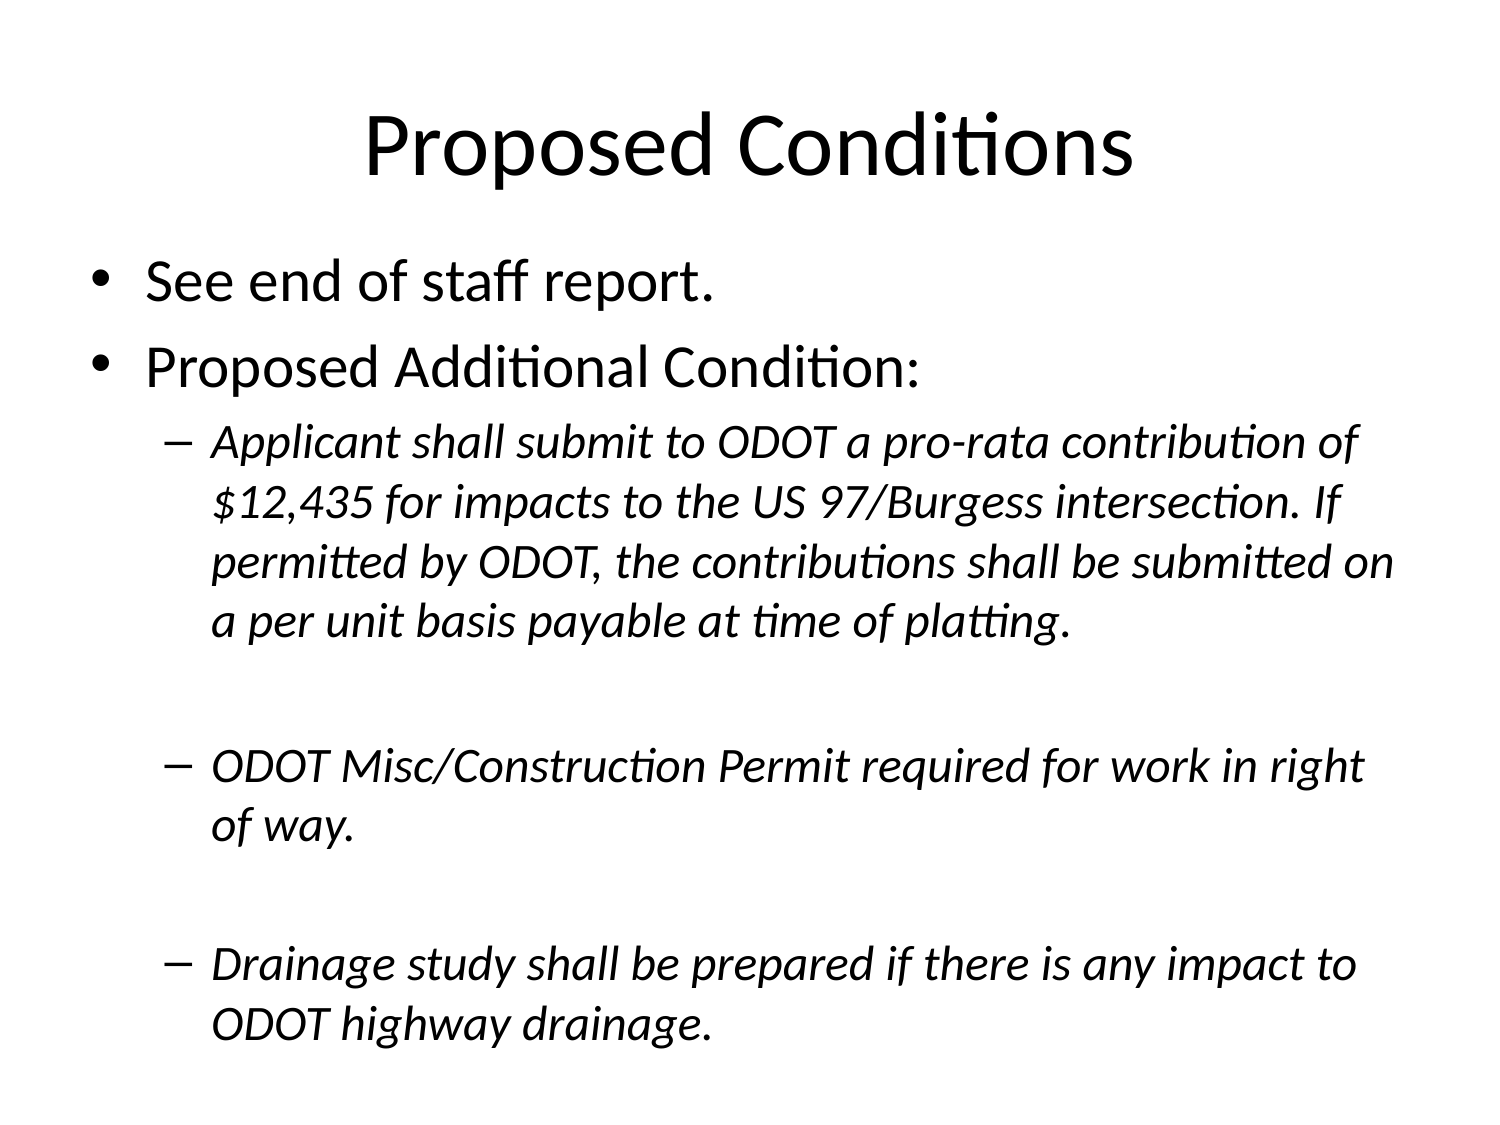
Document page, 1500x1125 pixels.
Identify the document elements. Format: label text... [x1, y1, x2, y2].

title Proposed Conditions [75, 45, 1425, 232]
list See end of staff report. Proposed Additional Condition: Applicant shall submit to ODOT a pro-rata contribution of $12,435 for impacts to the US 97/Burgess intersection. If permitted by ODOT, the contributions shall be submitted on a per unit basis payable at time of platting. ODOT Misc/Construction Permit required for work in right of way. Drainage study shall be prepared if there is any impact to ODOT highway drainage. [75, 232, 1425, 1063]
